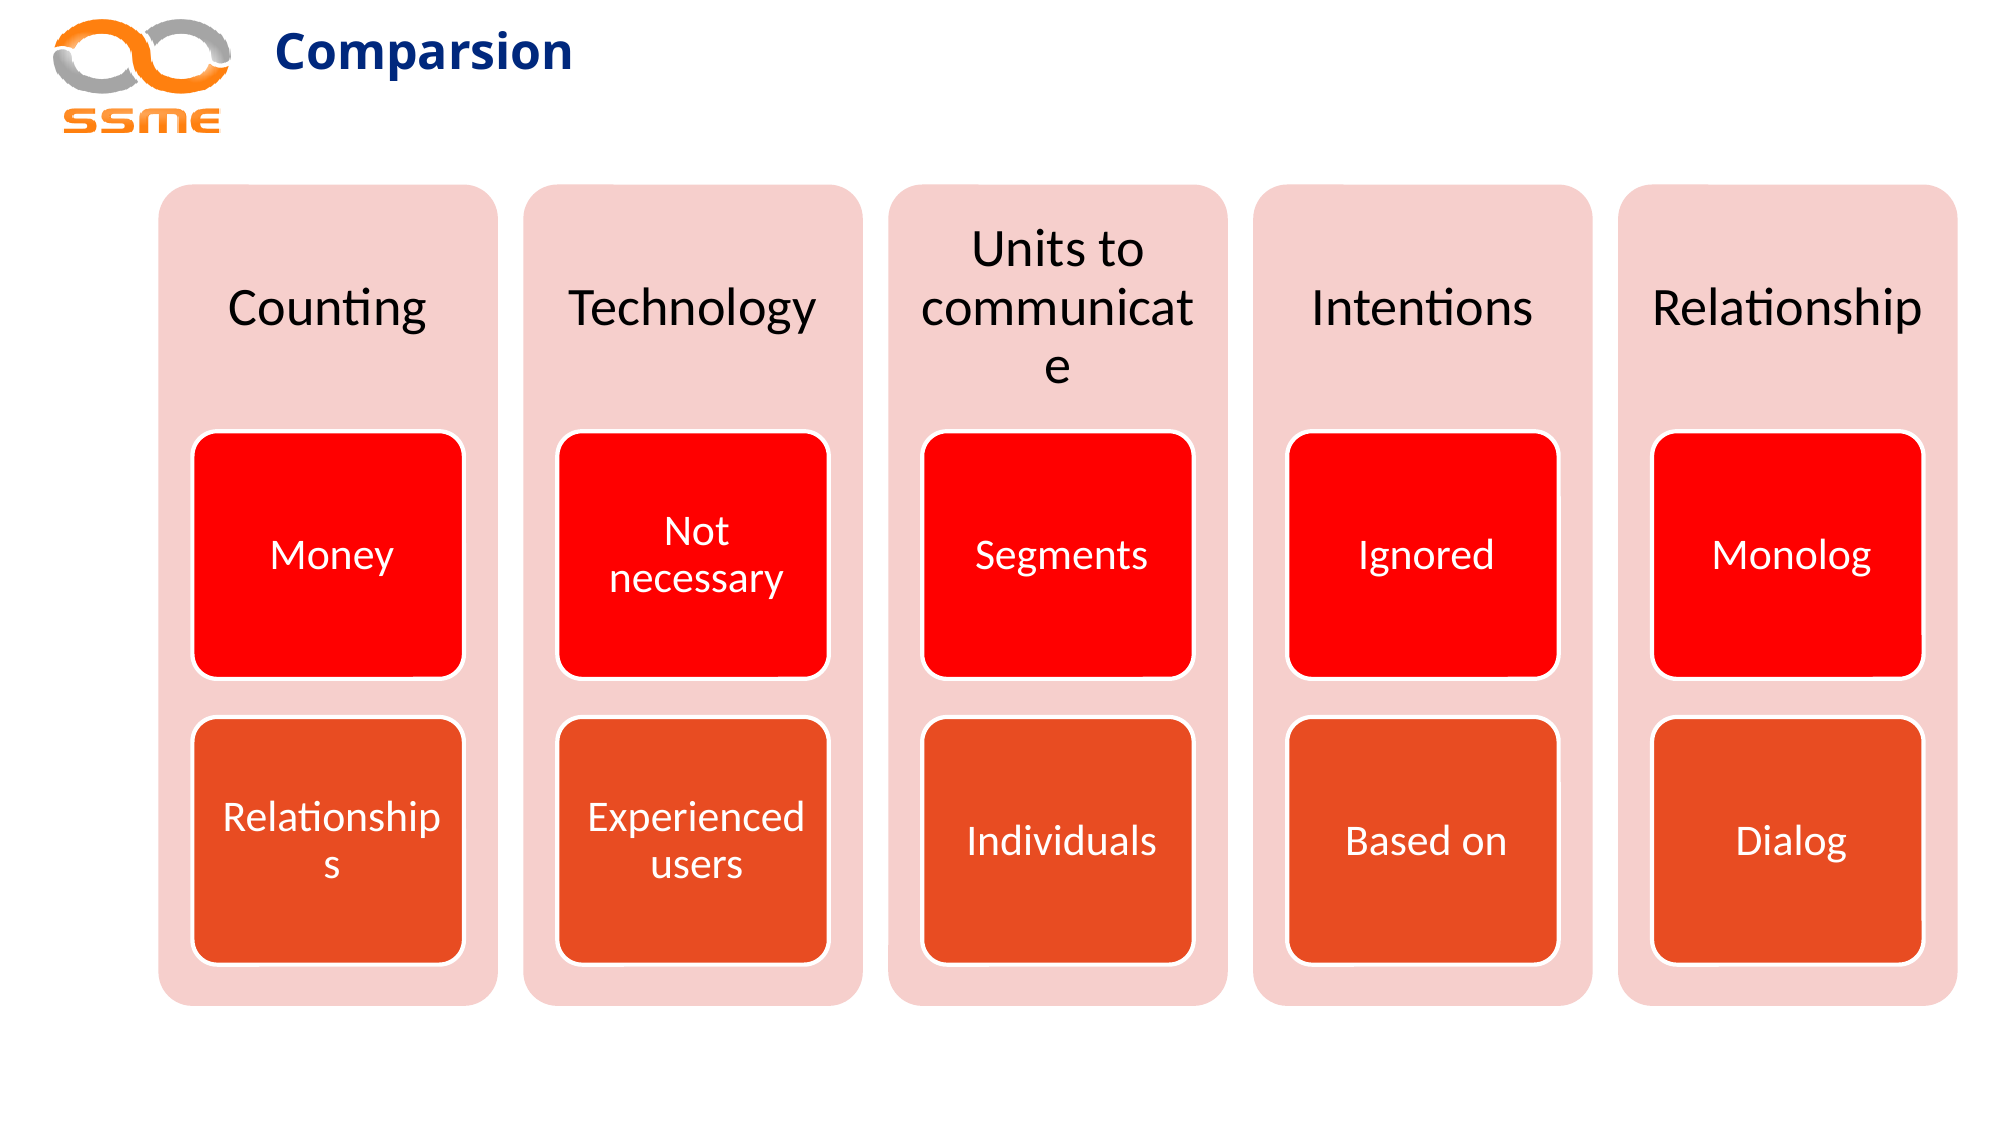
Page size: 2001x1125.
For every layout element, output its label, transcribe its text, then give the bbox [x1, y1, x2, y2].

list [157, 184, 1959, 1007]
title Comparsion [259, 11, 1959, 184]
picture [53, 19, 231, 133]
